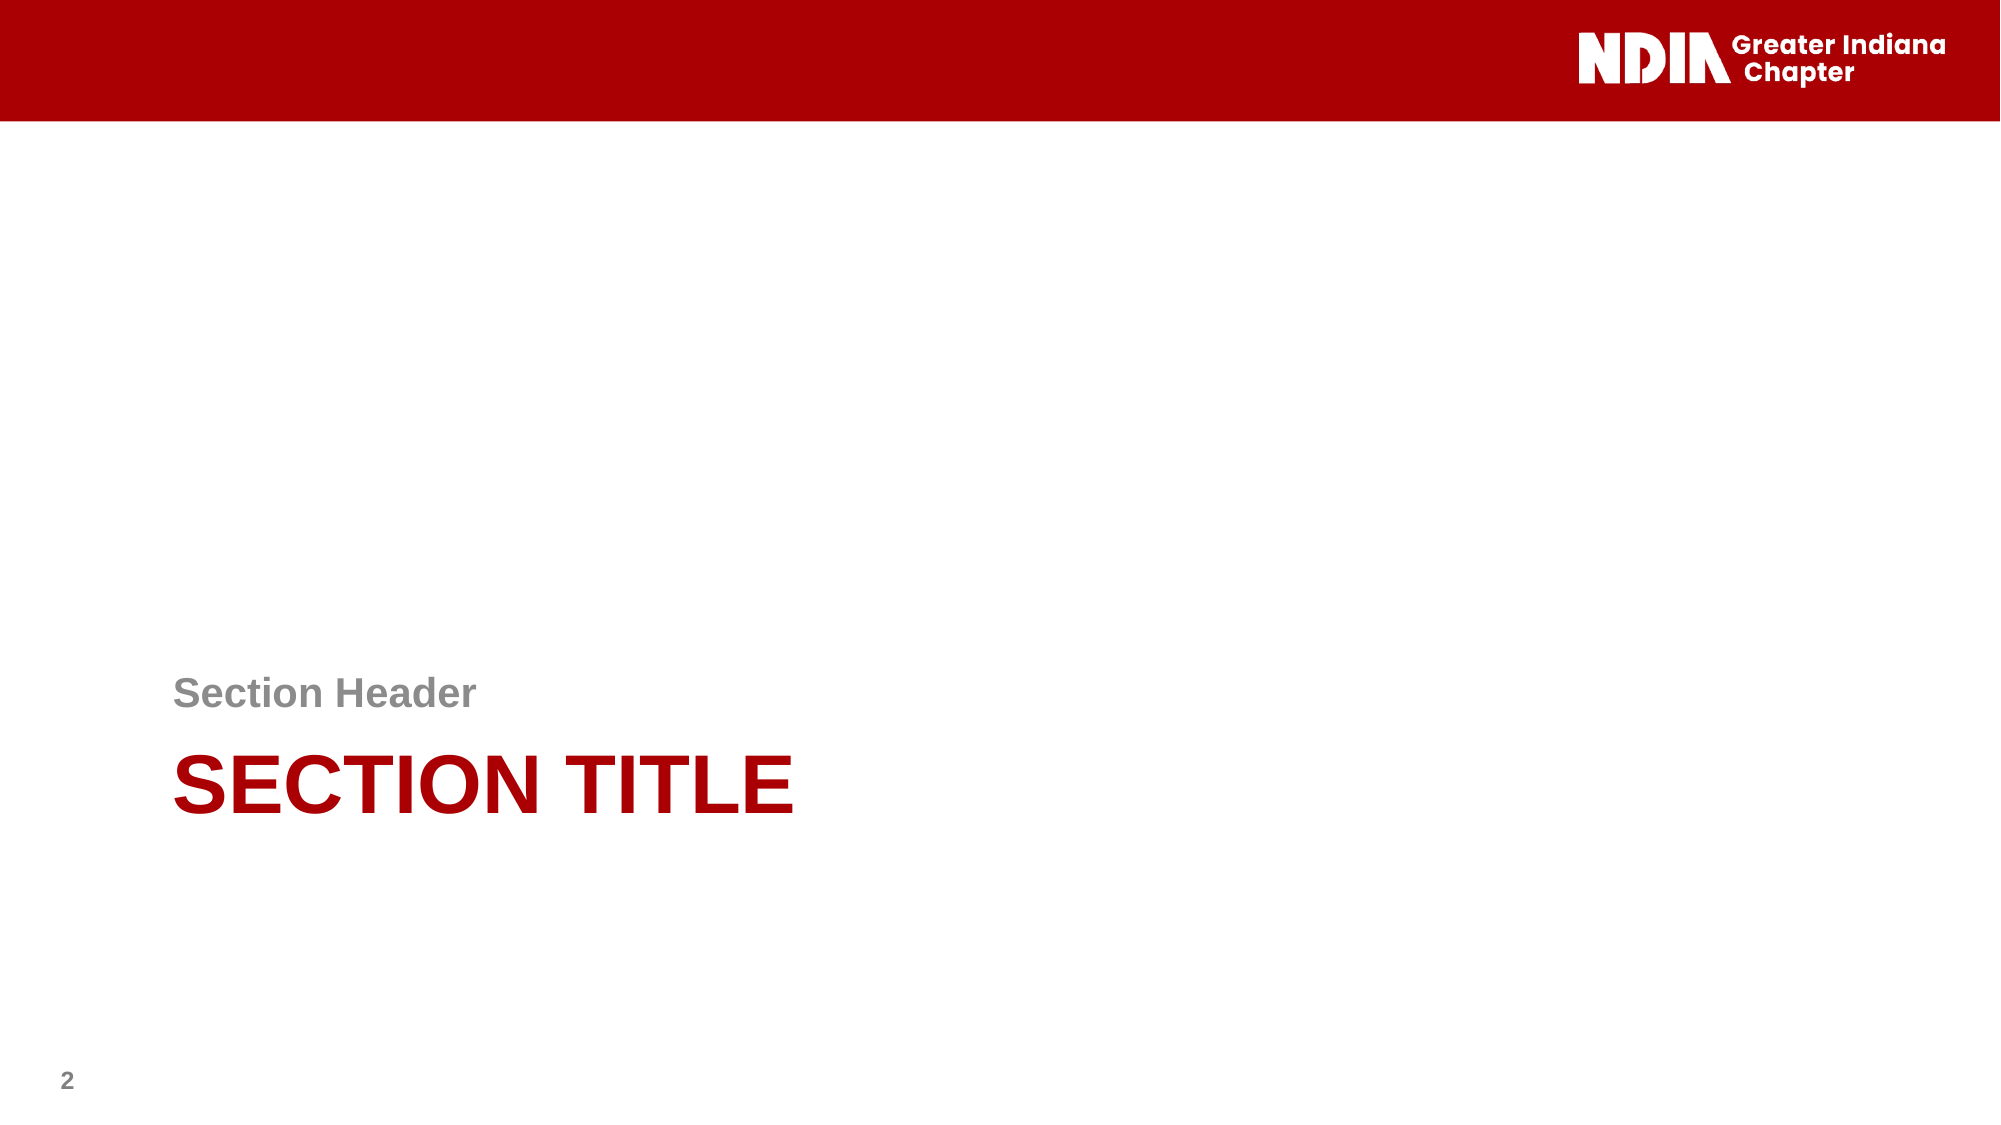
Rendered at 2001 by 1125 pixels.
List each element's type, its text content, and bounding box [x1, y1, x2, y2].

title Section title [157, 723, 1858, 947]
text_box 2 [30, 1049, 106, 1110]
list Section Header [157, 476, 1858, 723]
picture [1579, 32, 1945, 88]
